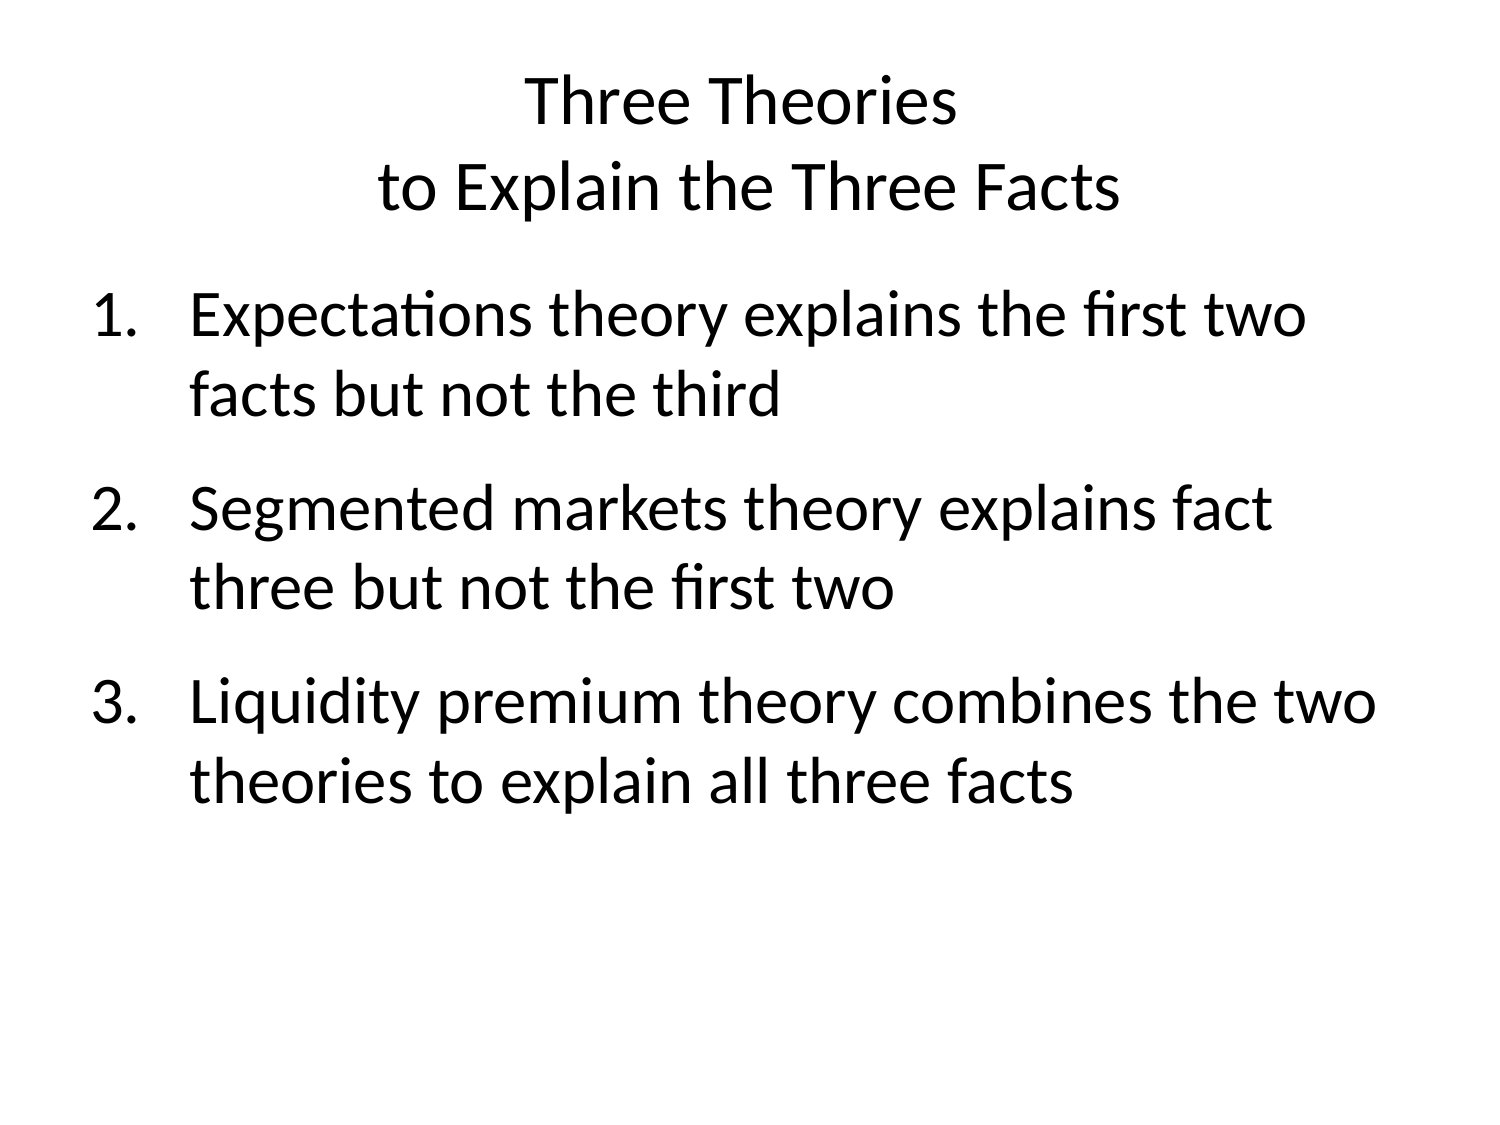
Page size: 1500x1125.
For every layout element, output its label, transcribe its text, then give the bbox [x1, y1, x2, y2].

title Three Theories to Explain the Three Facts [75, 45, 1425, 233]
list Expectations theory explains the first two facts but not the third Segmented markets theory explains fact three but not the first two Liquidity premium theory combines the two theories to explain all three facts [75, 262, 1425, 1005]
